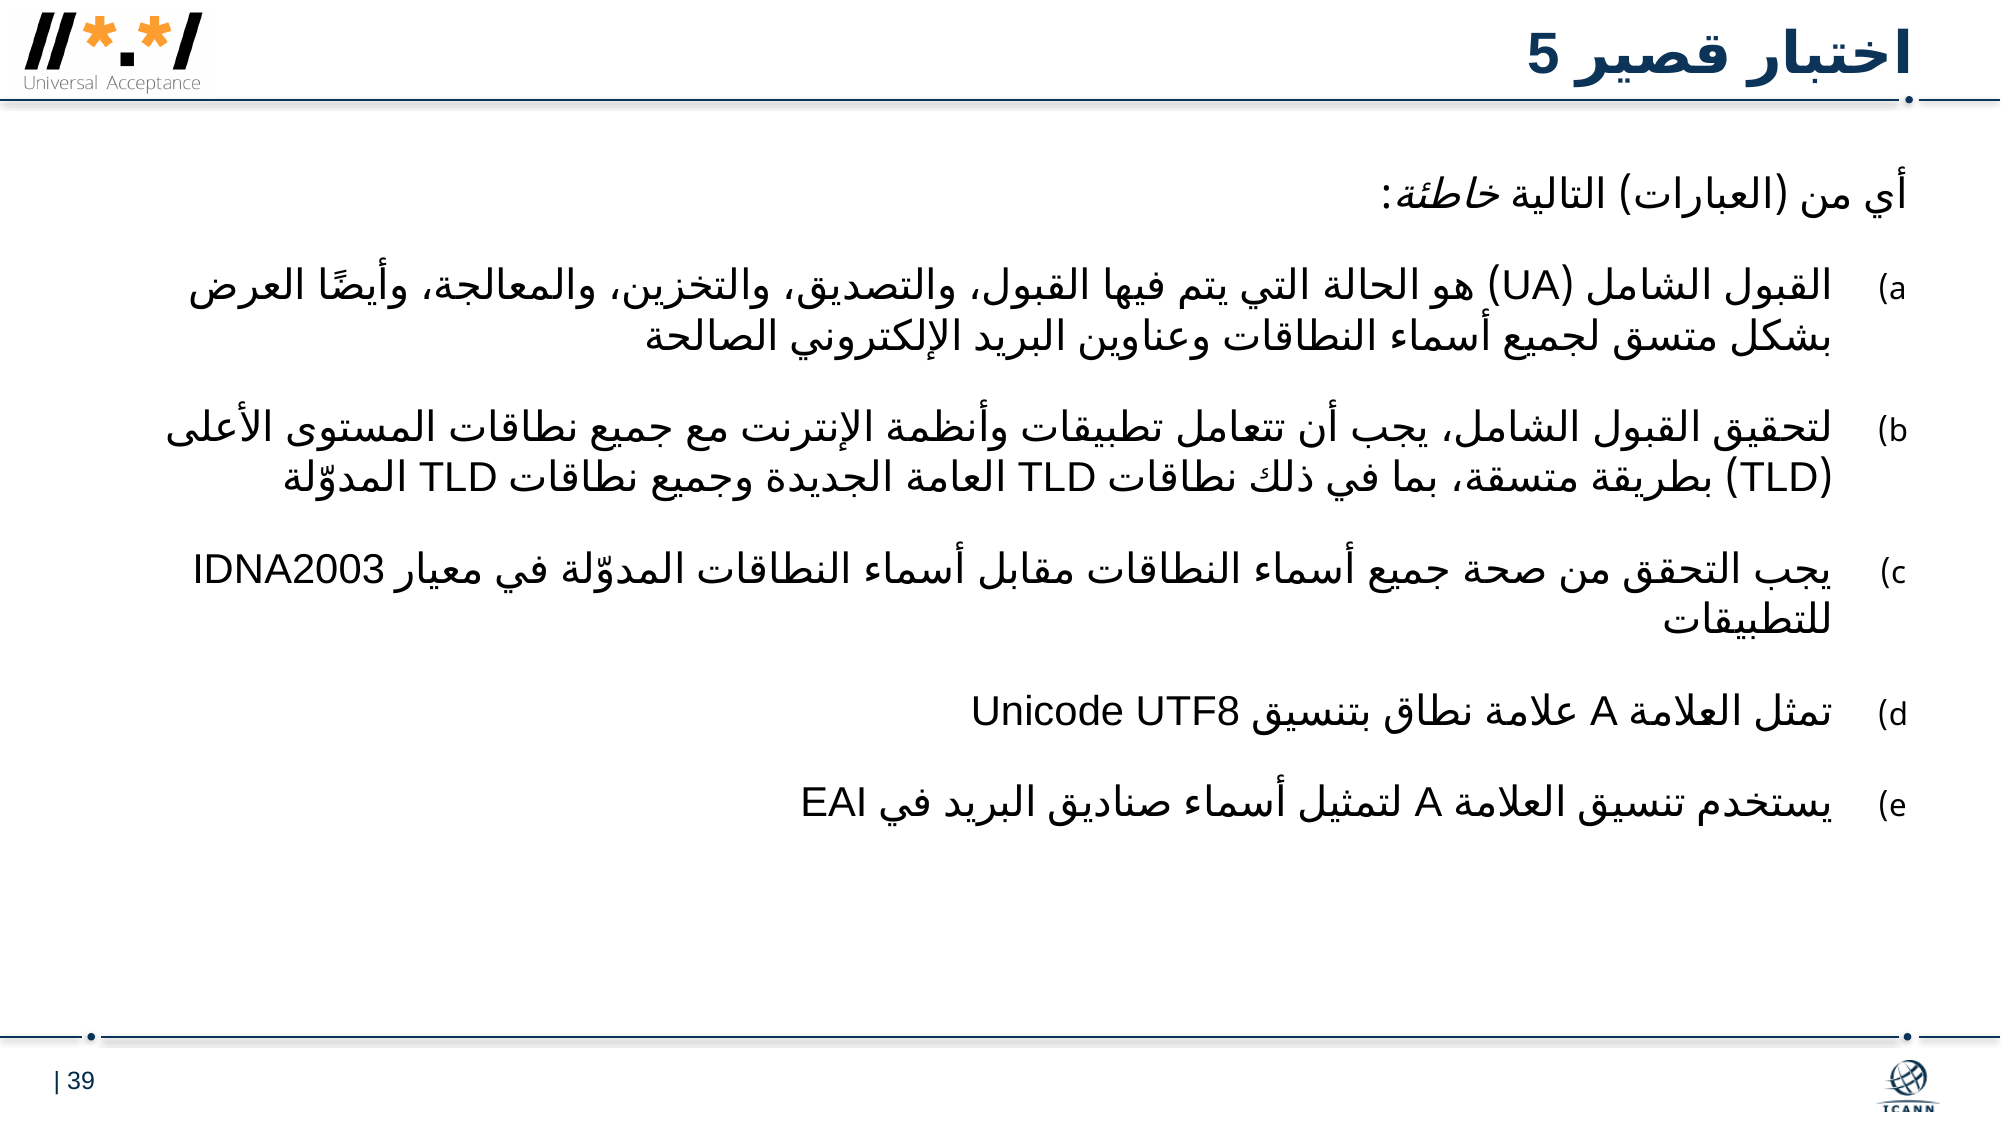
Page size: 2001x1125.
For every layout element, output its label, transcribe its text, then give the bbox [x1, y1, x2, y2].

picture [10, 5, 215, 99]
title اختبار قصير 5 [218, 7, 1929, 82]
list أي من (العبارات) التالية خاطئة: القبول الشامل (UA) هو الحالة التي يتم فيها القبول، والتصديق، والتخزين، والمعالجة، وأيضًا العرض بشكل متسق لجميع أسماء النطاقات وعناوين البريد الإلكتروني الصالحة لتحقيق القبول الشامل، يجب أن تتعامل تطبيقات وأنظمة الإنترنت مع جميع نطاقات المستوى الأعلى (TLD) بطريقة متسقة، بما في ذلك نطاقات TLD العامة الجديدة وجميع نطاقات TLD المدوّلة يجب التحقق من صحة جميع أسماء النطاقات مقابل أسماء النطاقات المدوّلة في معيار IDNA2003 للتطبيقات تمثل العلامة A علامة نطاق بتنسيق Unicode UTF8 يستخدم تنسيق العلامة A لتمثيل أسماء صناديق البريد في EAI [155, 166, 1909, 949]
